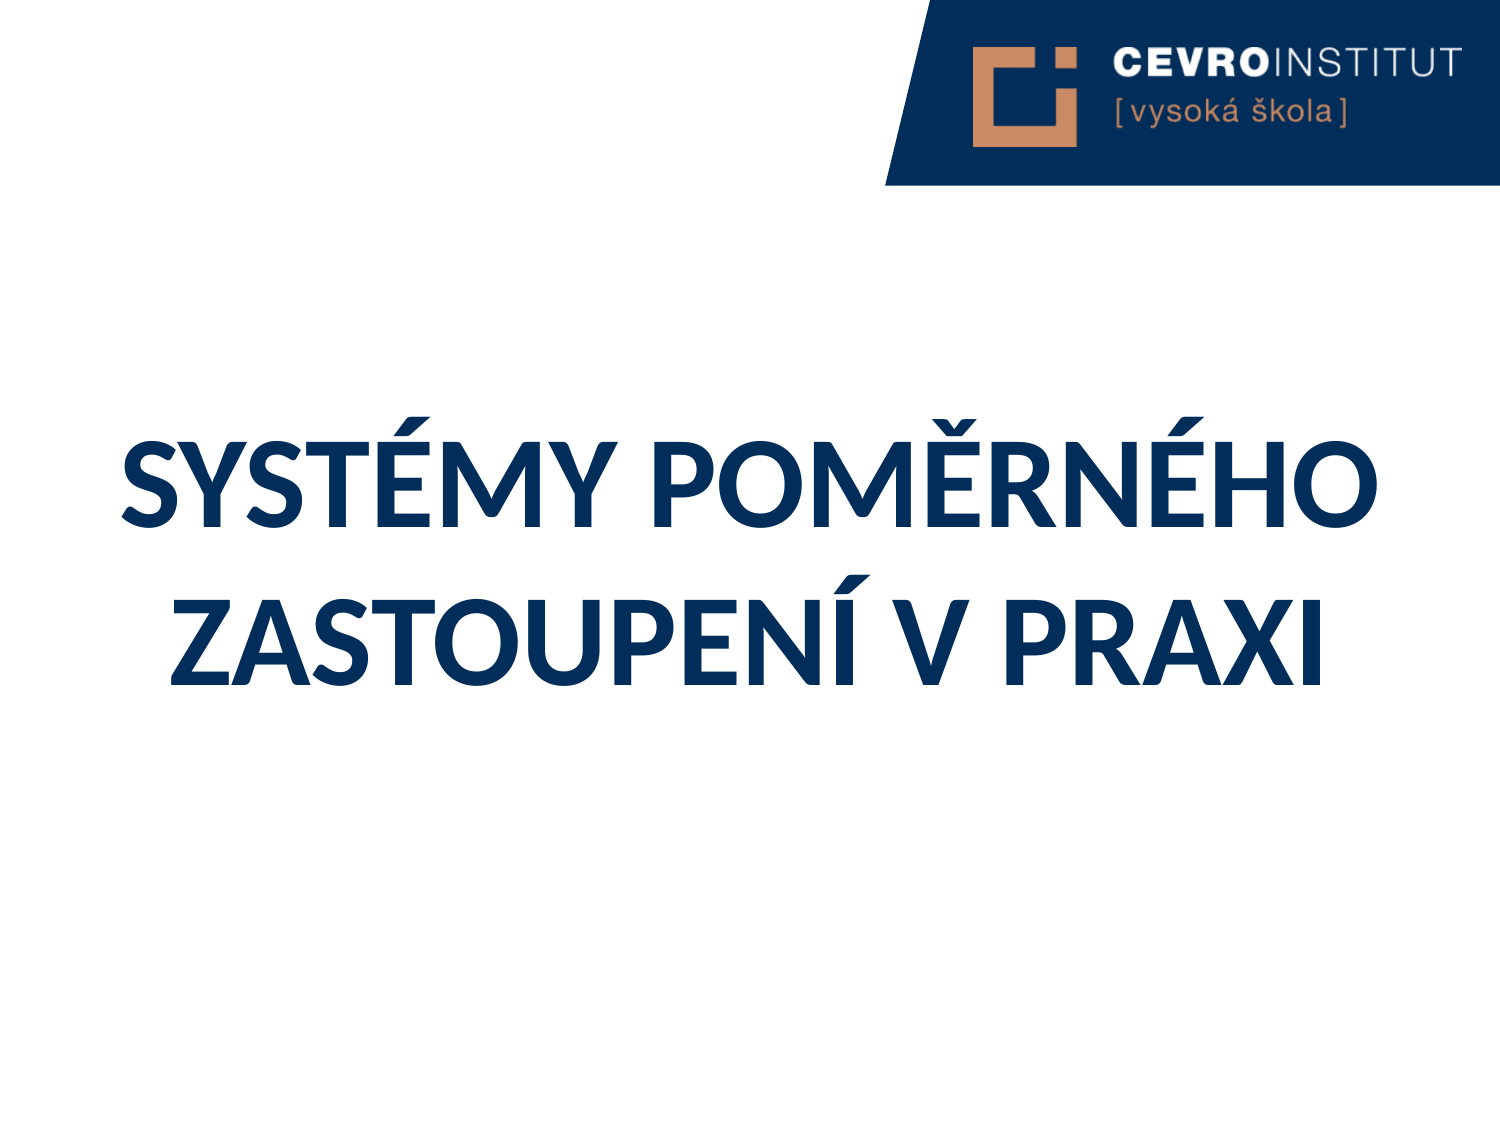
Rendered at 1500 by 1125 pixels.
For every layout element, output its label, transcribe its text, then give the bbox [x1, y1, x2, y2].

picture [973, 47, 1462, 147]
title systémy poměrného zastoupení v Praxi [95, 385, 1405, 723]
